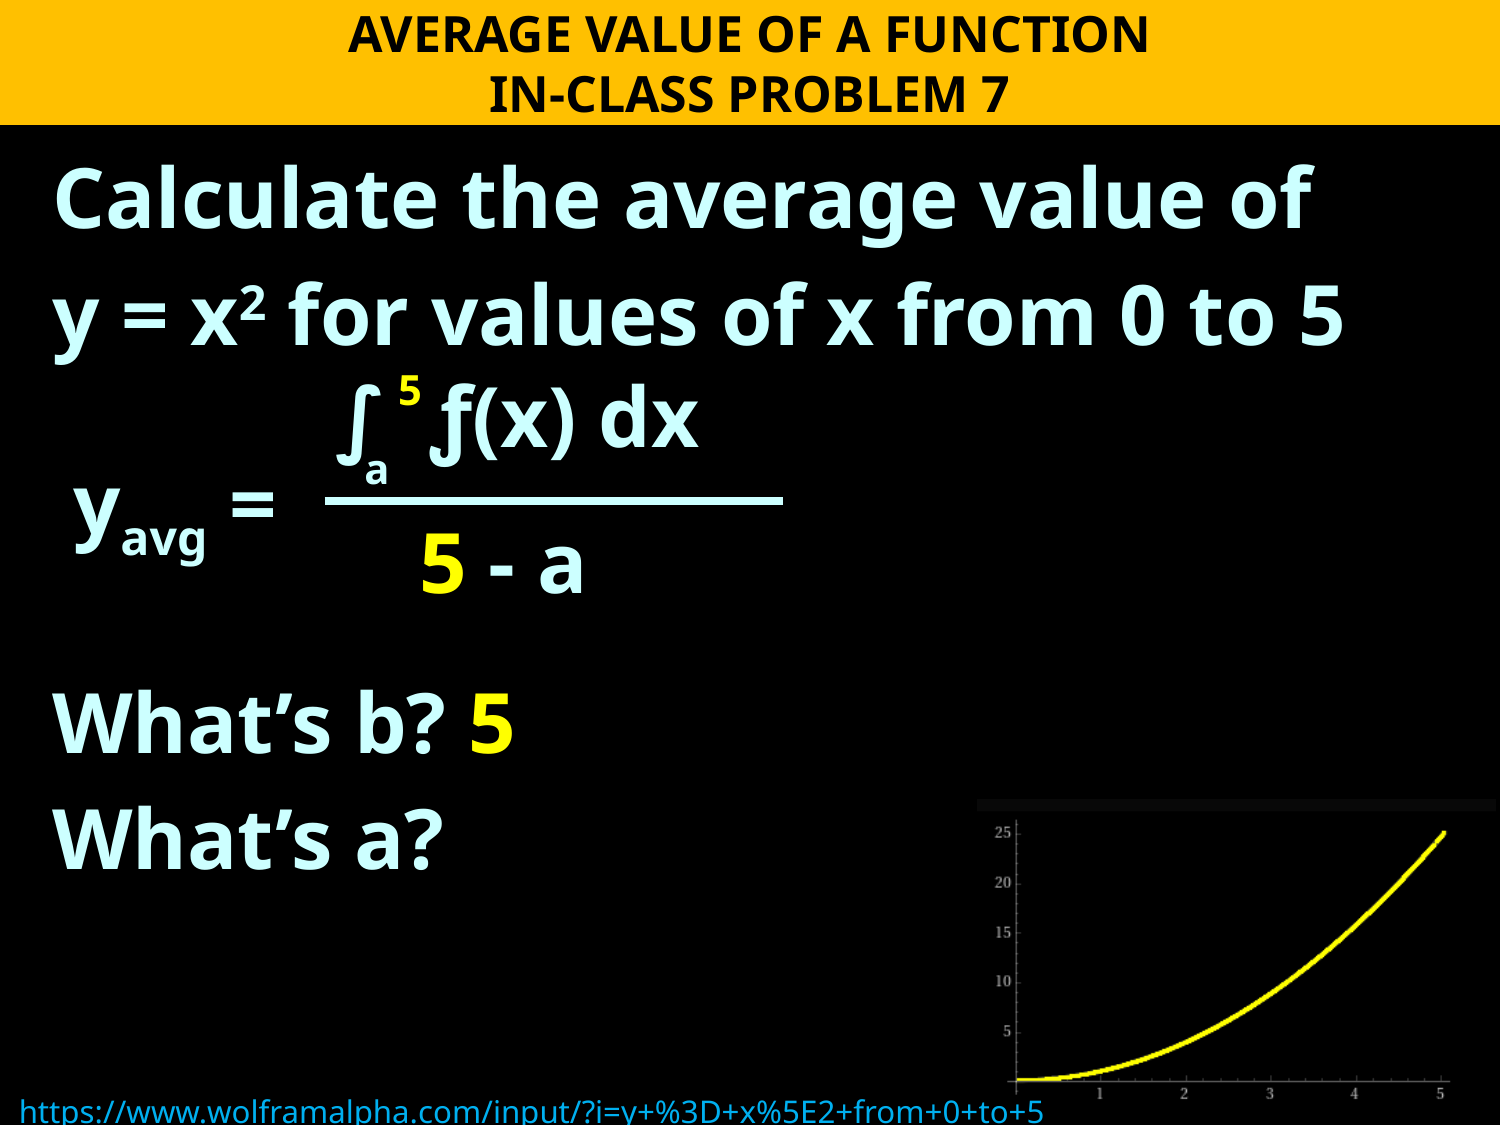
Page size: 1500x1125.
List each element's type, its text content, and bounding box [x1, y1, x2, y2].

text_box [58, 356, 784, 620]
list Calculate the average value of y = x2 for values of x from 0 to 5 What’s b? 5 What’s a? [37, 137, 1500, 1063]
picture [977, 799, 1497, 1113]
text_box https://www.wolframalpha.com/input/?i=y+%3D+x%5E2+from+0+to+5 [3, 1084, 1496, 1125]
text_box AVERAGE VALUE OF A FUNCTION IN-CLASS PROBLEM 7 [0, 0, 1500, 125]
